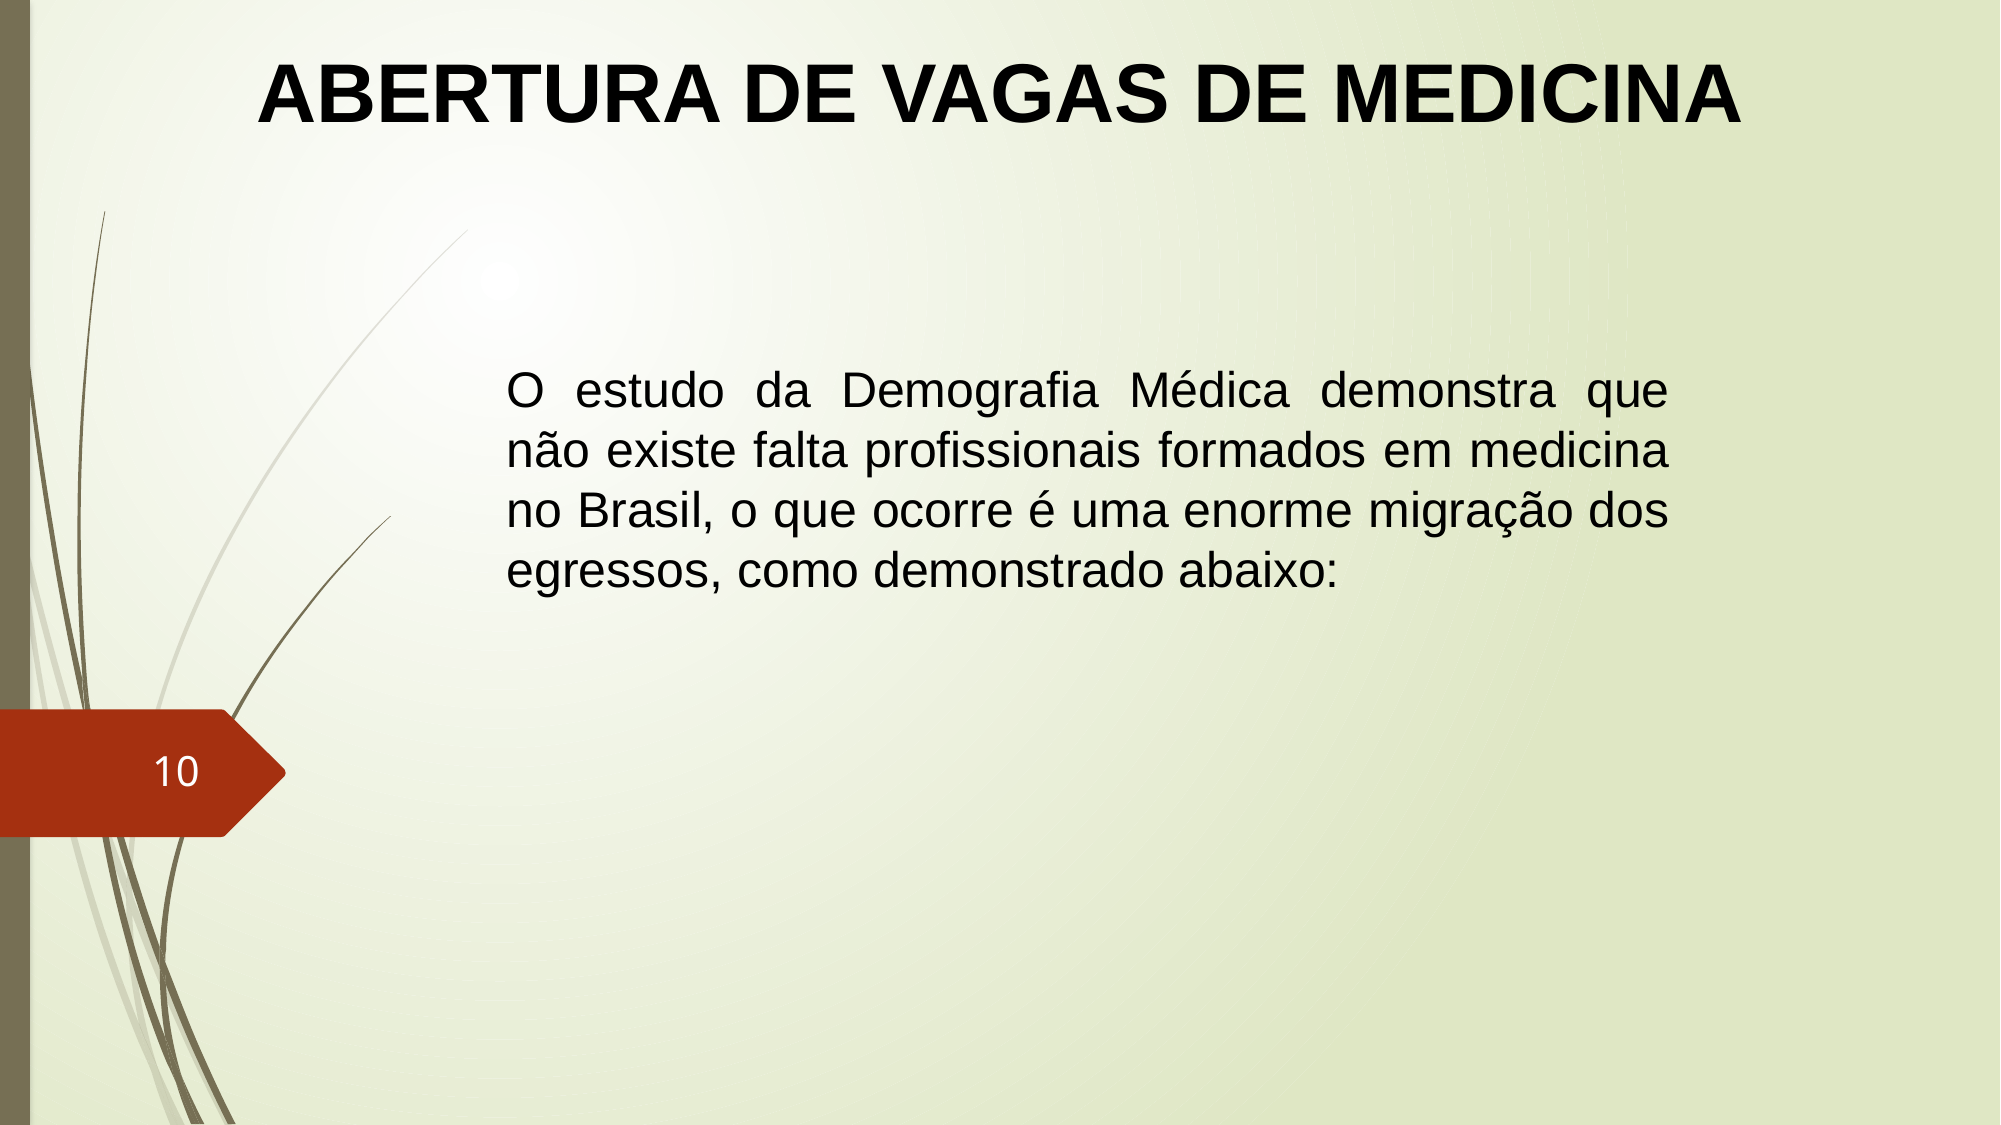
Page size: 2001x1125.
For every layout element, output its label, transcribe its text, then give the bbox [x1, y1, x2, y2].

text_box O estudo da Demografia Médica demonstra que não existe falta profissionais formados em medicina no Brasil, o que ocorre é uma enorme migração dos egressos, como demonstrado abaixo: [491, 349, 1685, 622]
slide_number 10 [87, 743, 216, 803]
text_box ABERTURA DE VAGAS DE MEDICINA [108, 42, 1892, 140]
